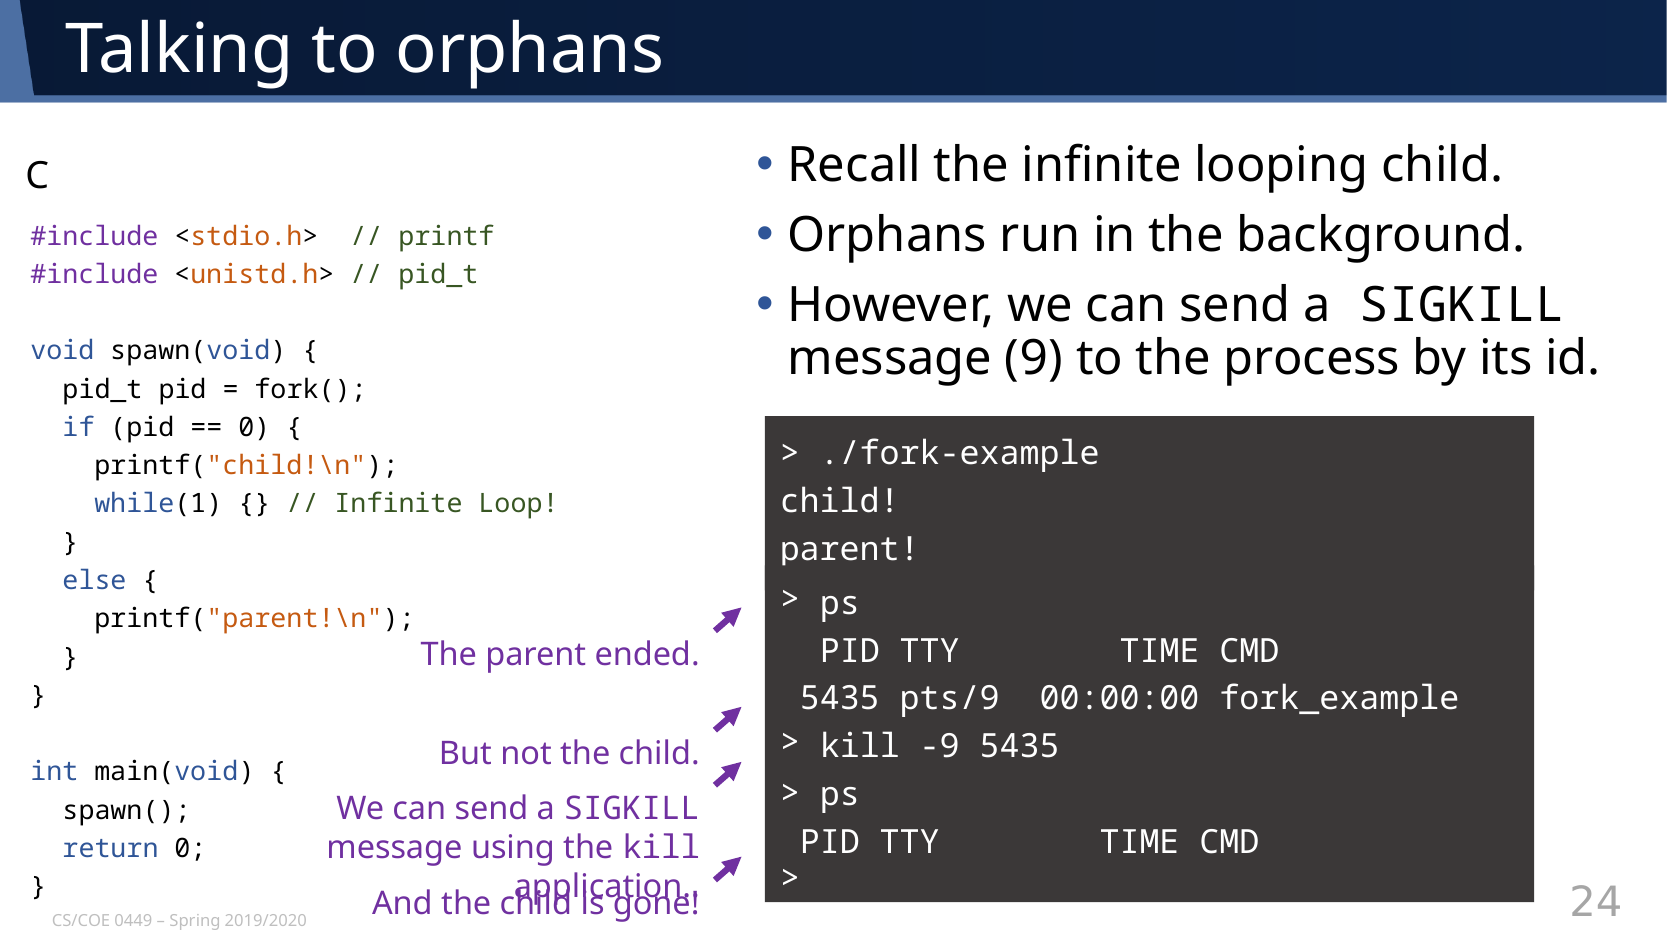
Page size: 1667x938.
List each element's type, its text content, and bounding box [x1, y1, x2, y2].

text_box #include <stdio.h> // printf #include <unistd.h> // pid_t void spawn(void) { pid_t pid = fork(); if (pid == 0) { printf("child!\n"); while(1) {} // Infinite Loop! } else { printf("parent!\n"); } } int main(void) { spawn(); return 0; } [15, 204, 610, 915]
text_box > [765, 712, 815, 763]
picture [0, 0, 1667, 938]
list Recall the infinite looping child. Orphans run in the background. However, we can send a SIGKILL message (9) to the process by its id. [741, 132, 1623, 514]
text_box We can send a SIGKILL message using the kill application.. [207, 779, 715, 911]
text_box > [765, 849, 815, 904]
footer CS/COE 0449 – Spring 2019/2020 [0, 906, 360, 937]
text_box > [765, 763, 815, 819]
text_box C [10, 143, 737, 204]
text_box > [765, 569, 815, 625]
text_box And the child is gone! [250, 874, 715, 928]
text_box But not the child. [383, 724, 715, 779]
text_box The parent ended. [383, 625, 715, 679]
text_box ps PID TTY TIME CMD 5435 pts/9 00:00:00 fork_example kill -9 5435 ps PID TTY TIME CMD [764, 565, 1535, 903]
text_box > ./fork-example child! parent! [764, 416, 1535, 565]
title Talking to orphans [50, 3, 1667, 97]
